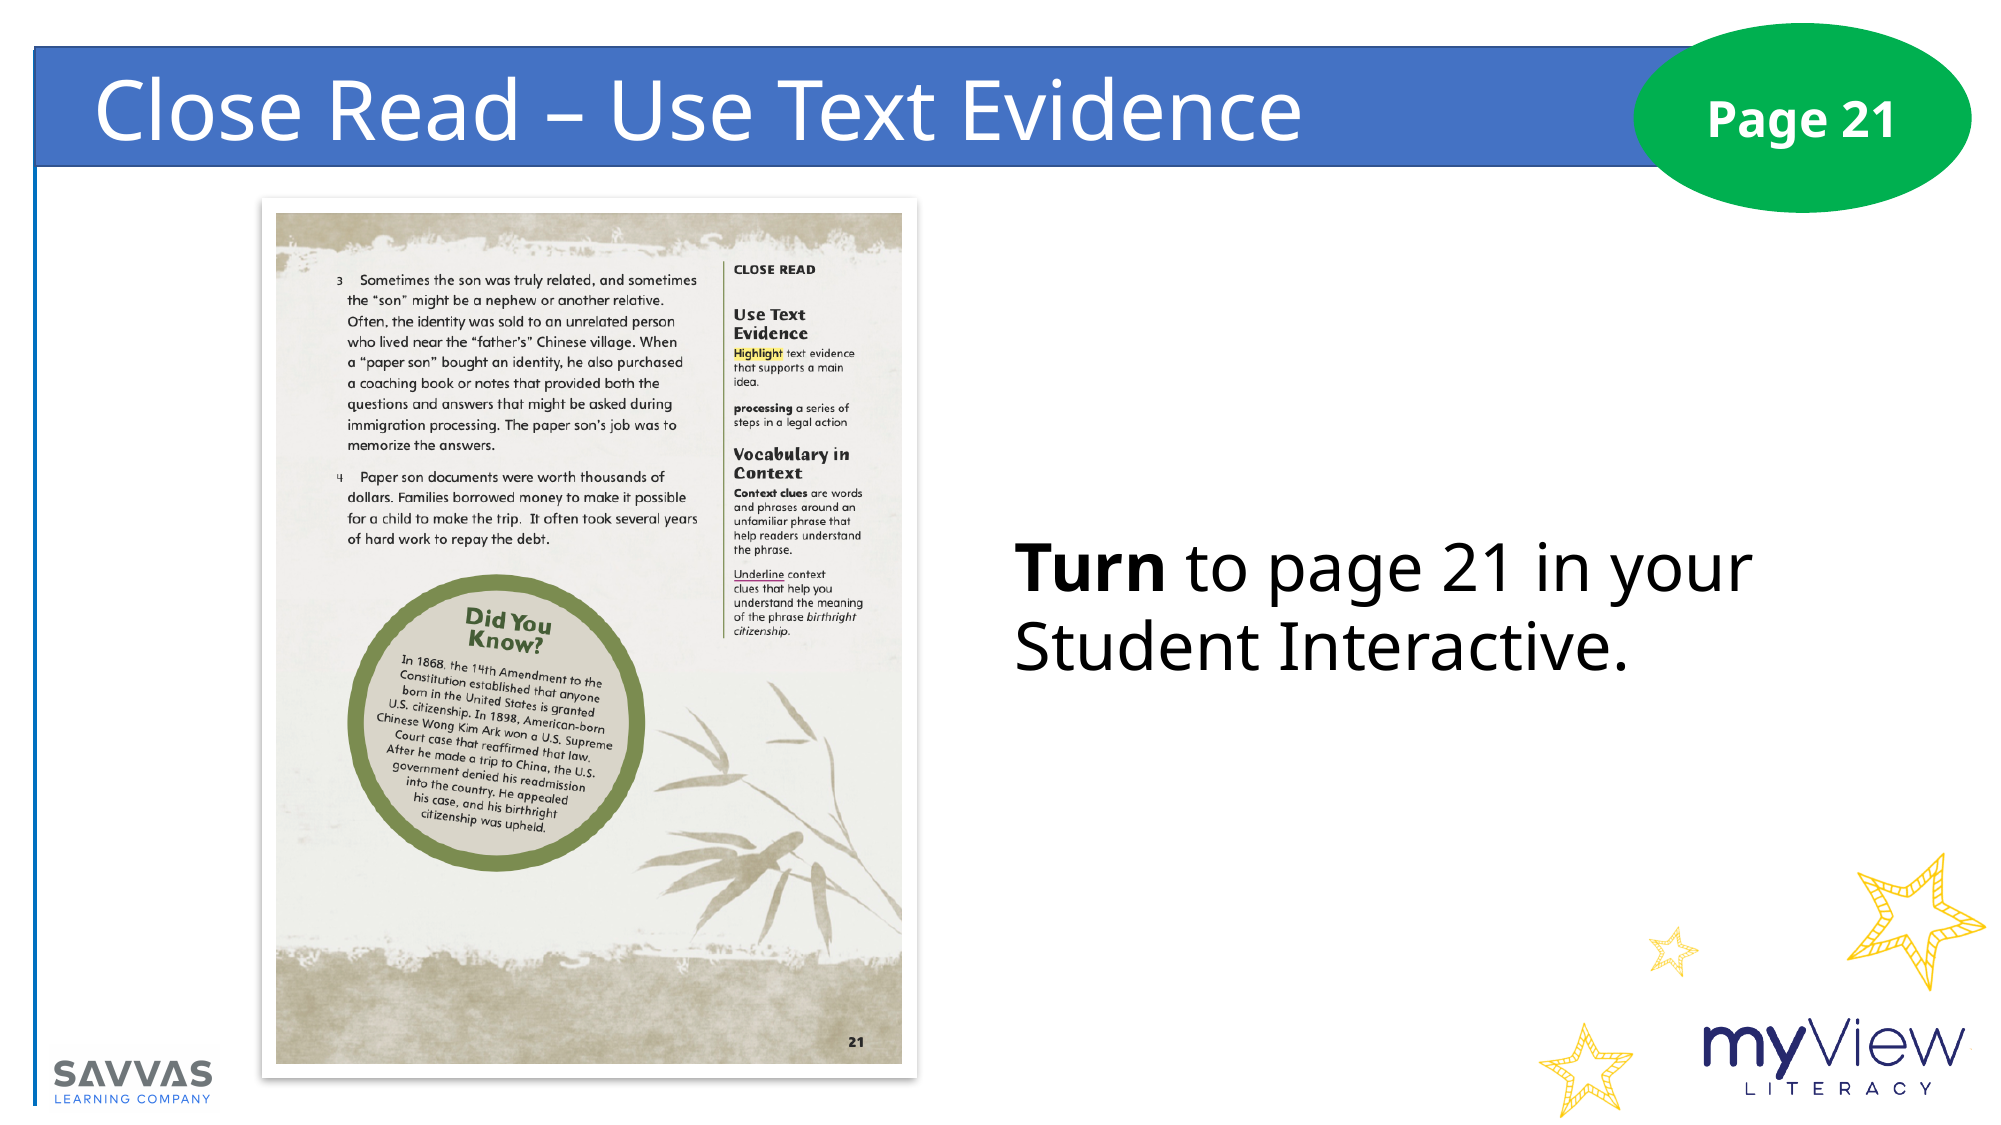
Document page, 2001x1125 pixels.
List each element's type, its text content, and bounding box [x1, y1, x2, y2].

picture [276, 212, 903, 1065]
picture [48, 1043, 220, 1113]
text_box Page 21 [1633, 23, 1972, 213]
picture [1509, 814, 2000, 1125]
text_box Close Read – Use Text Evidence [34, 46, 1690, 167]
text_box Turn to page 21 in your Student Interactive. [999, 516, 1857, 692]
